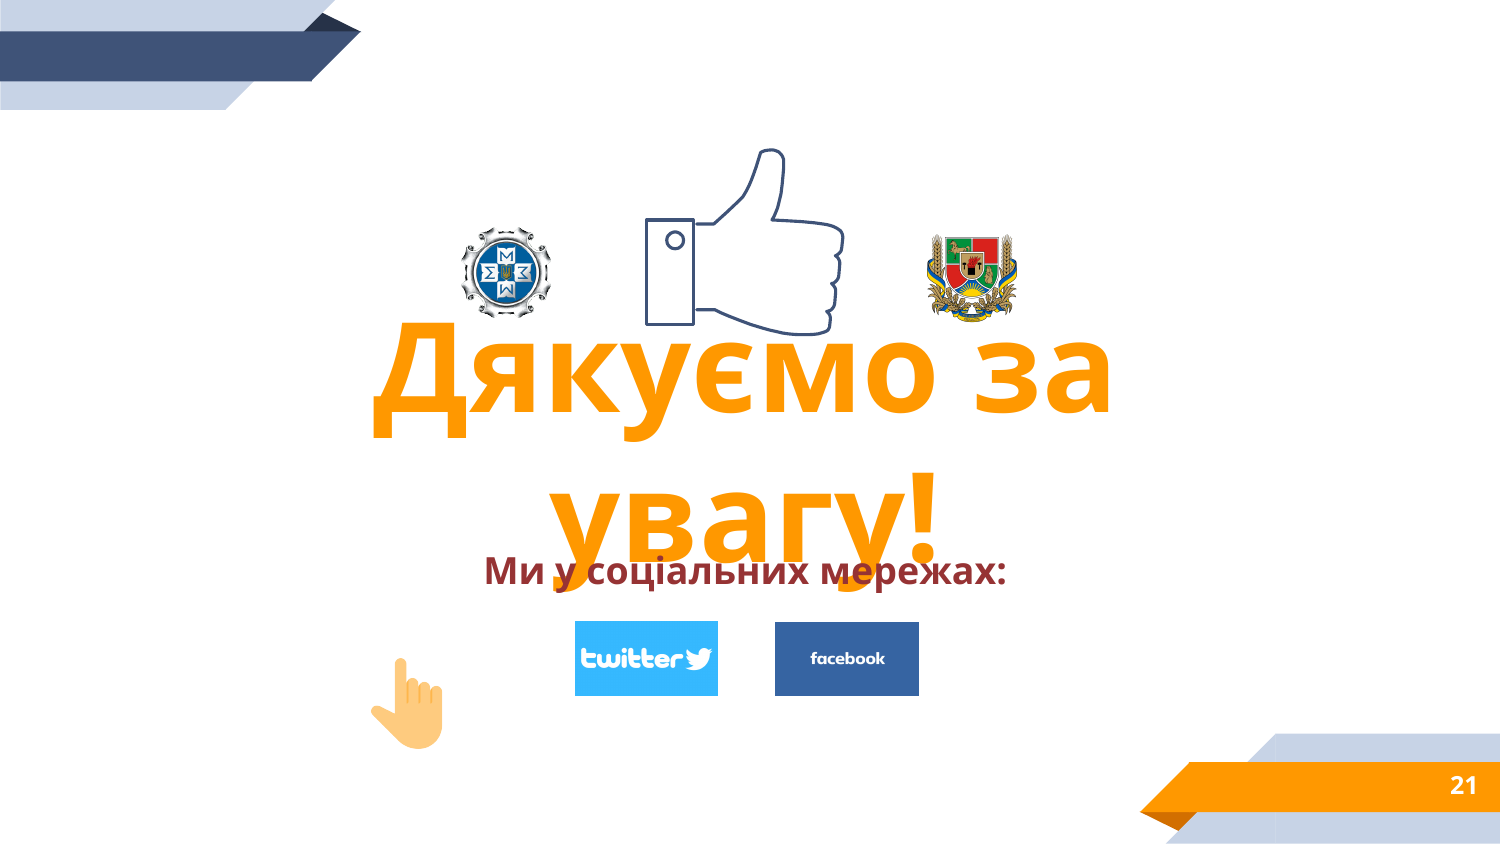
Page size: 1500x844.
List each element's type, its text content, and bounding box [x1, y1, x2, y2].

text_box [646, 149, 844, 335]
slide_number 21 [1249, 760, 1494, 813]
picture [361, 658, 452, 750]
picture [926, 233, 1017, 324]
picture [575, 621, 718, 696]
picture [775, 621, 919, 696]
text_box Ми у соціальних мережах: [468, 539, 1023, 600]
picture [460, 227, 551, 318]
title Дякуємо за увагу! [159, 334, 1333, 542]
